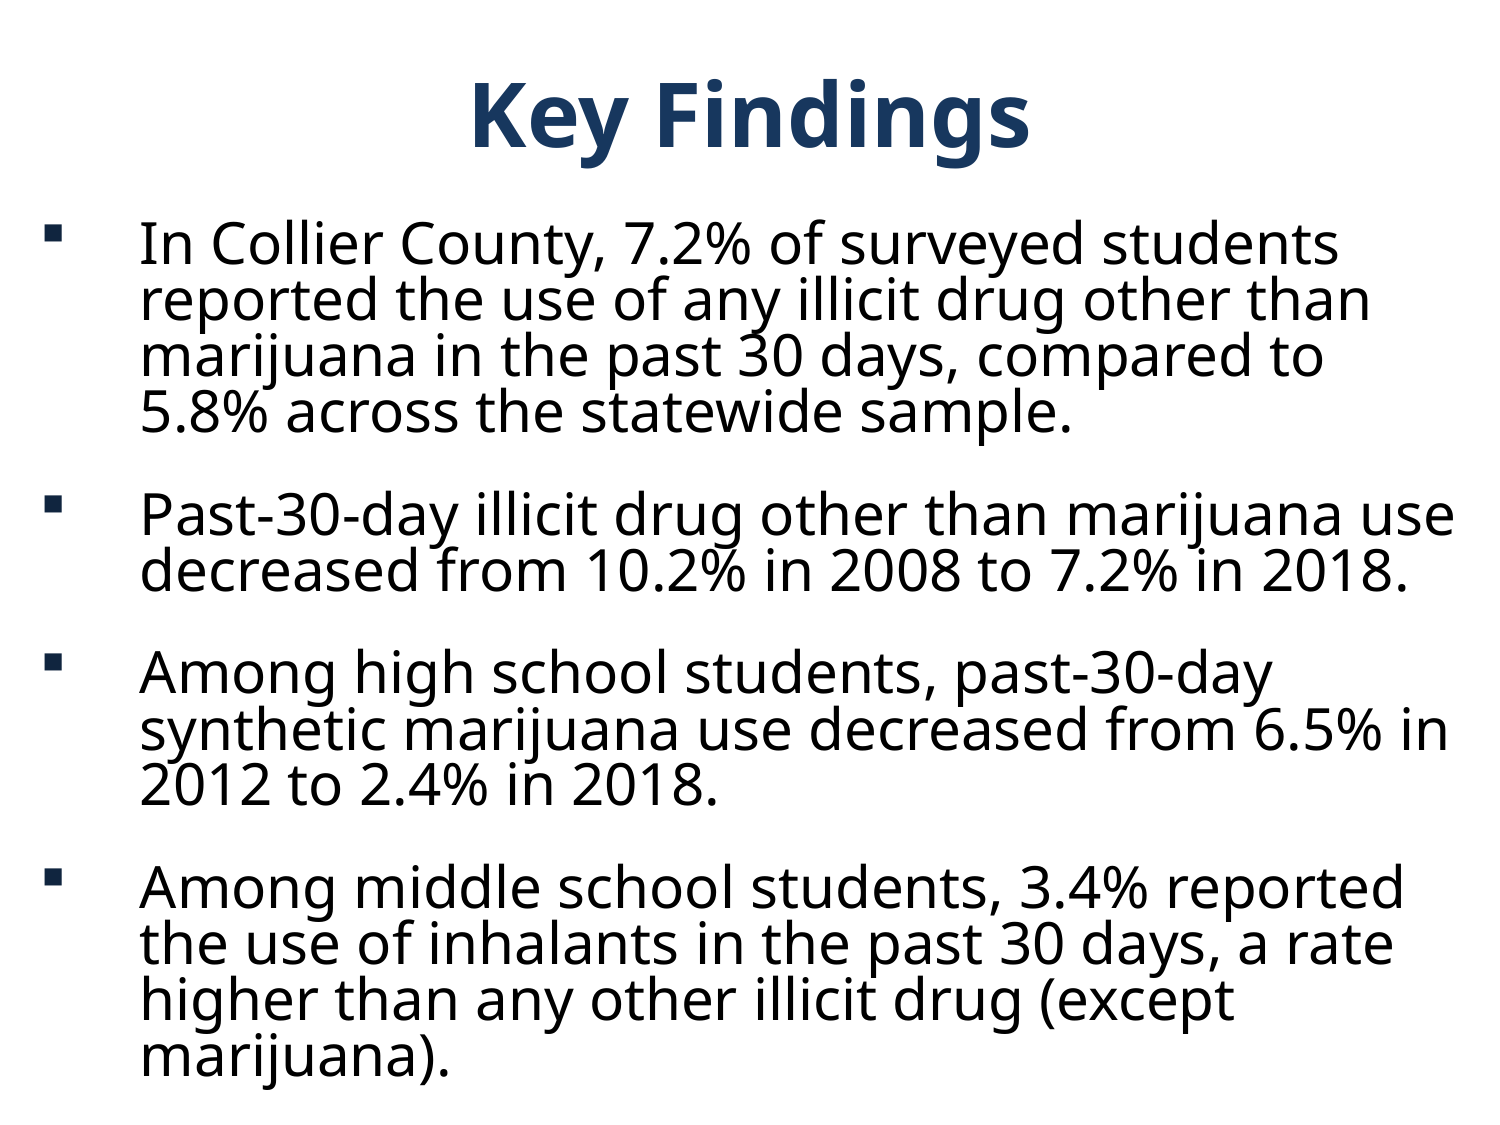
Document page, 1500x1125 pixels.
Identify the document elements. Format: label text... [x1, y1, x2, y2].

text_box Key Findings [37, 62, 1463, 174]
text_box In Collier County, 7.2% of surveyed students reported the use of any illicit drug other than marijuana in the past 30 days, compared to 5.8% across the statewide sample. Past-30-day illicit drug other than marijuana use decreased from 10.2% in 2008 to 7.2% in 2018. Among high school students, past-30-day synthetic marijuana use decreased from 6.5% in 2012 to 2.4% in 2018. Among middle school students, 3.4% reported the use of inhalants in the past 30 days, a rate higher than any other illicit drug (except marijuana). [24, 212, 1475, 938]
